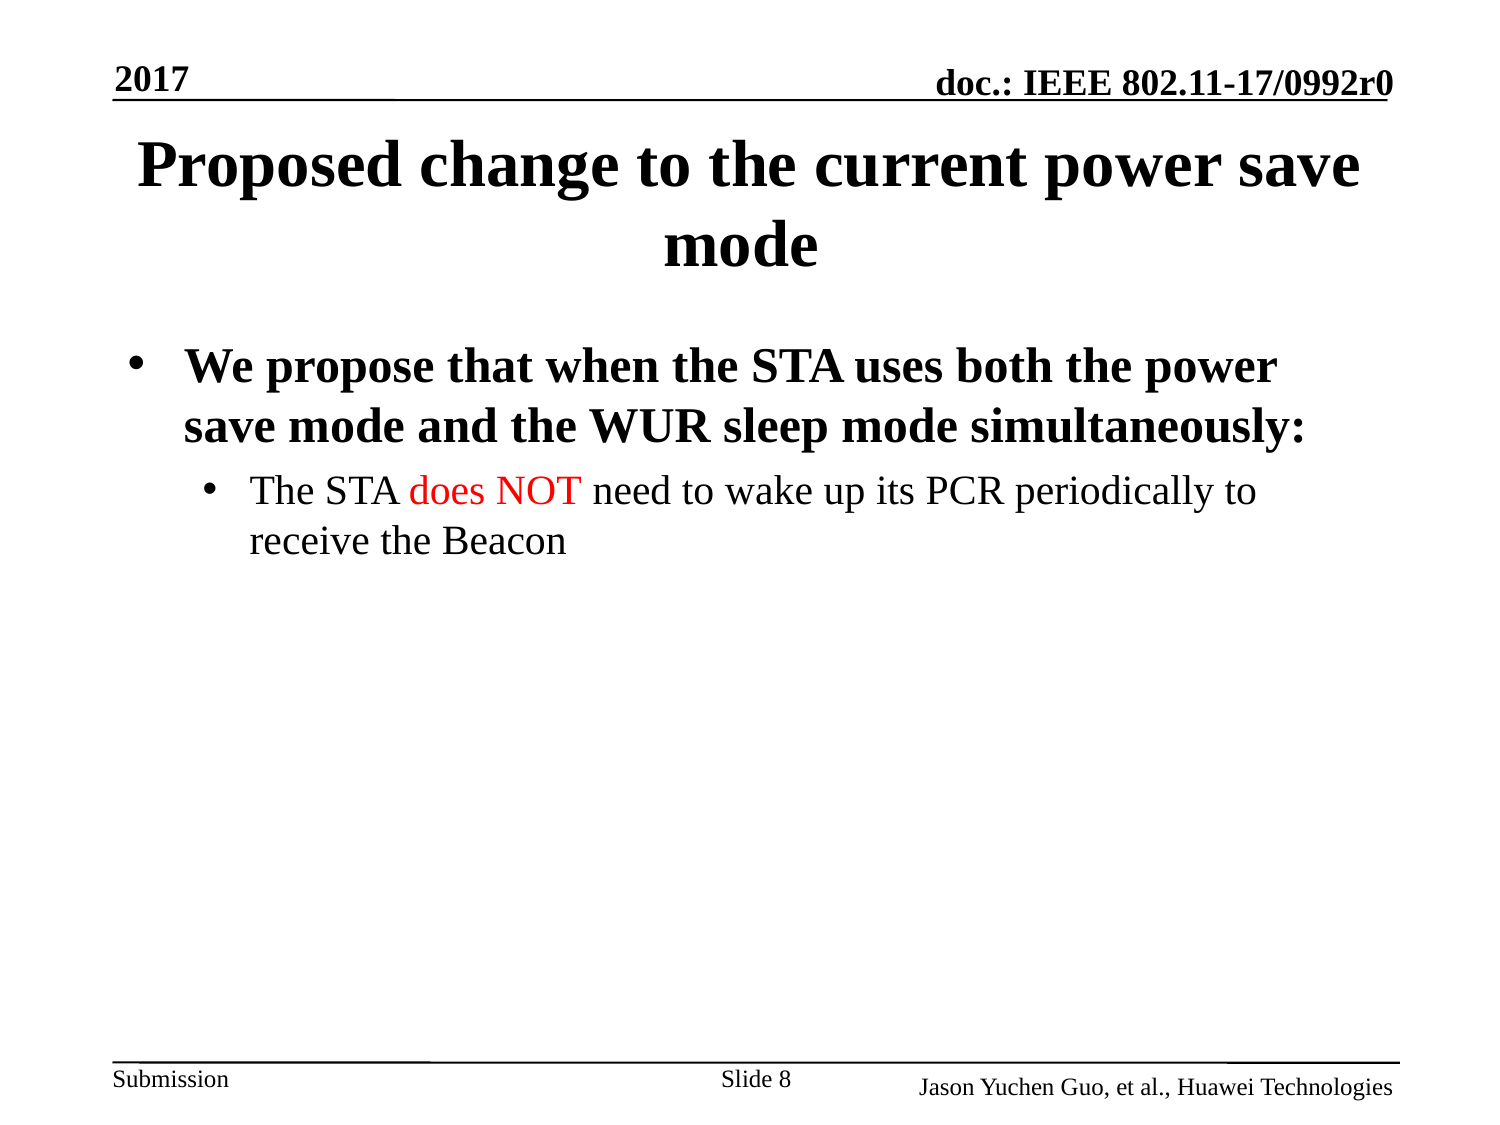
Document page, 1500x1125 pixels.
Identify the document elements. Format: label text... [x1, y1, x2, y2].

slide_number 2017 [114, 54, 423, 100]
list We propose that when the STA uses both the power save mode and the WUR sleep mode simultaneously: The STA does NOT need to wake up its PCR periodically to receive the Beacon [112, 324, 1388, 613]
slide_number Slide 8 [712, 1061, 800, 1123]
title Proposed change to the current power save mode [112, 112, 1388, 288]
